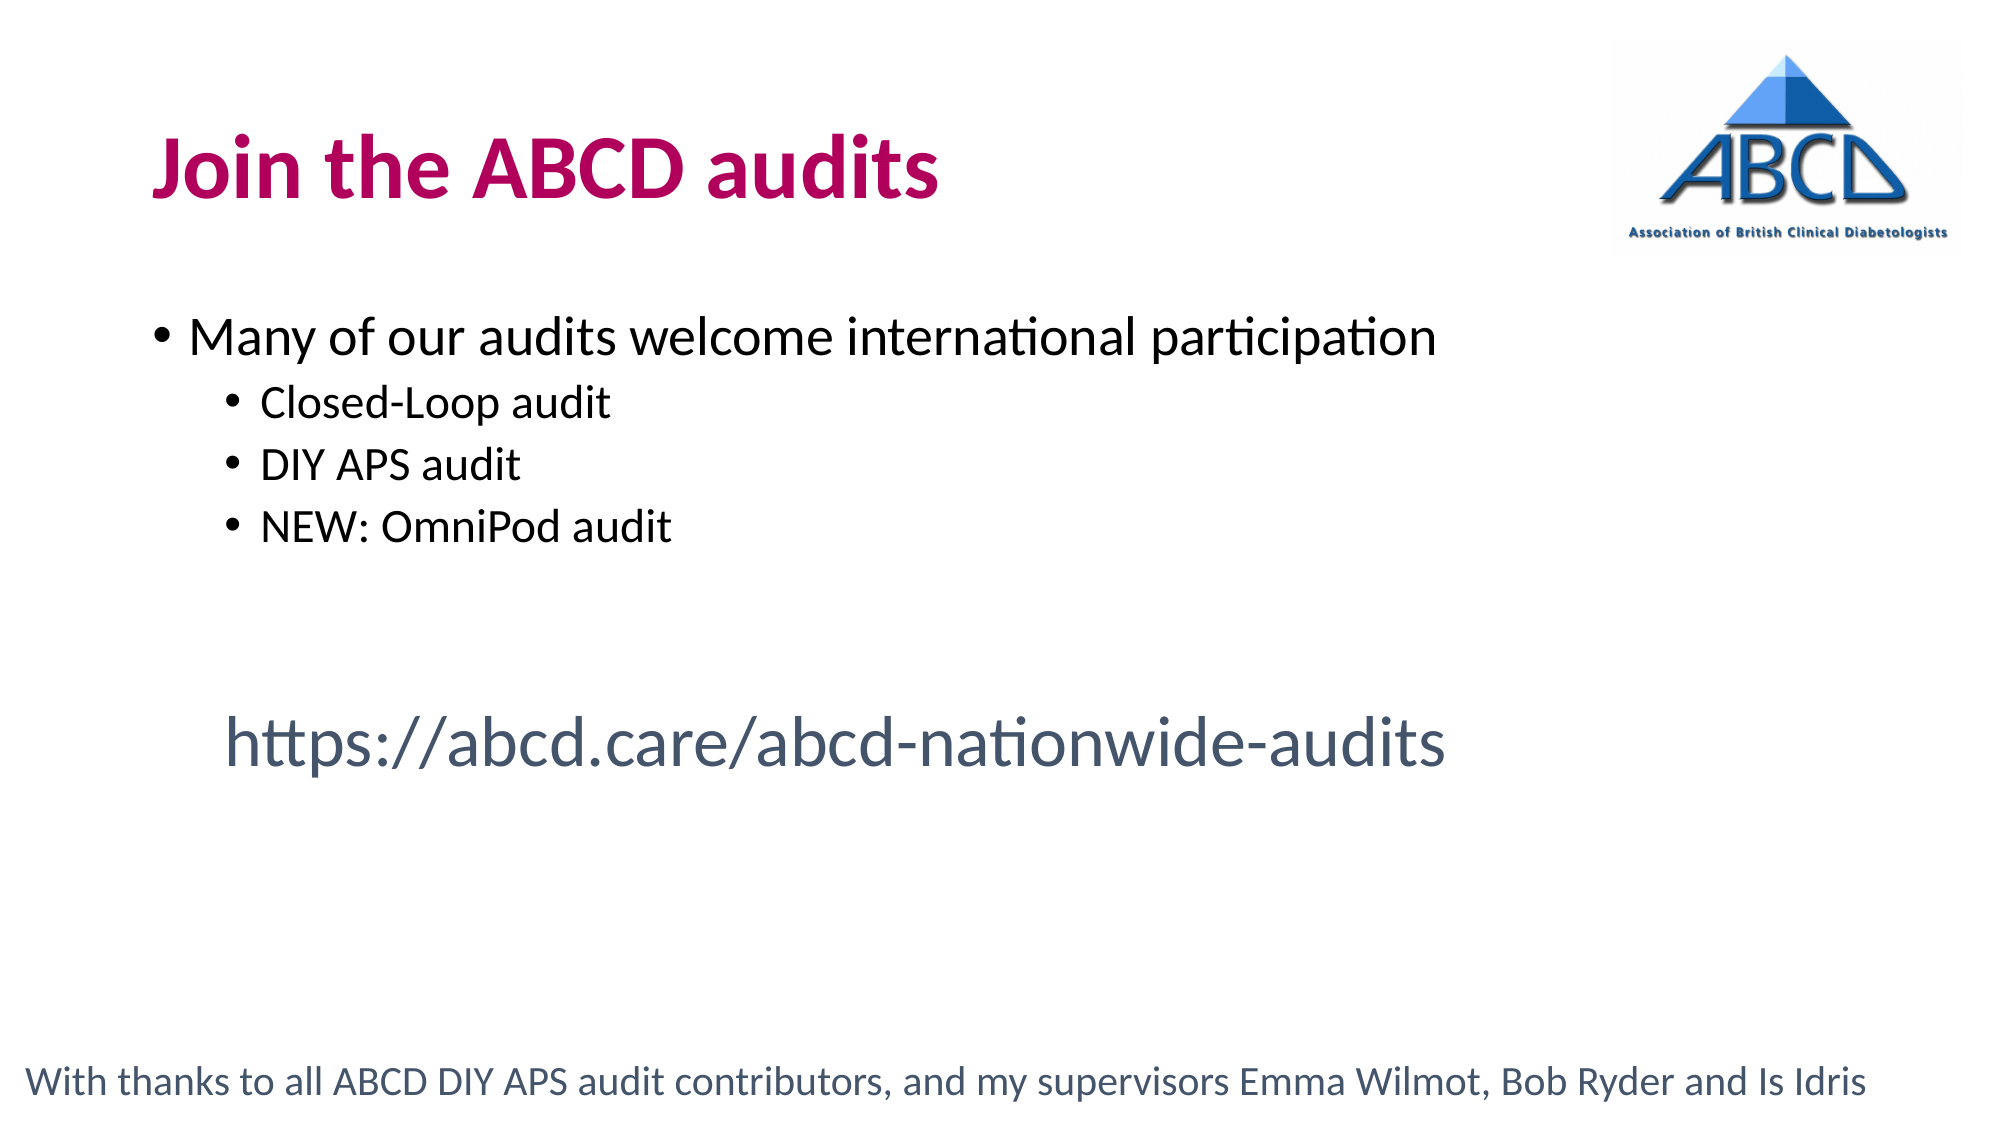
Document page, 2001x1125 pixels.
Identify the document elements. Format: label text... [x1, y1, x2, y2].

text_box With thanks to all ABCD DIY APS audit contributors, and my supervisors Emma Wilmot, Bob Ryder and Is Idris [10, 1051, 1990, 1125]
title Join the ABCD audits [137, 59, 1863, 278]
picture [1612, 37, 1963, 257]
list Many of our audits welcome international participation Closed-Loop audit DIY APS audit NEW: OmniPod audit https://abcd.care/abcd-nationwide-audits [137, 299, 1863, 791]
